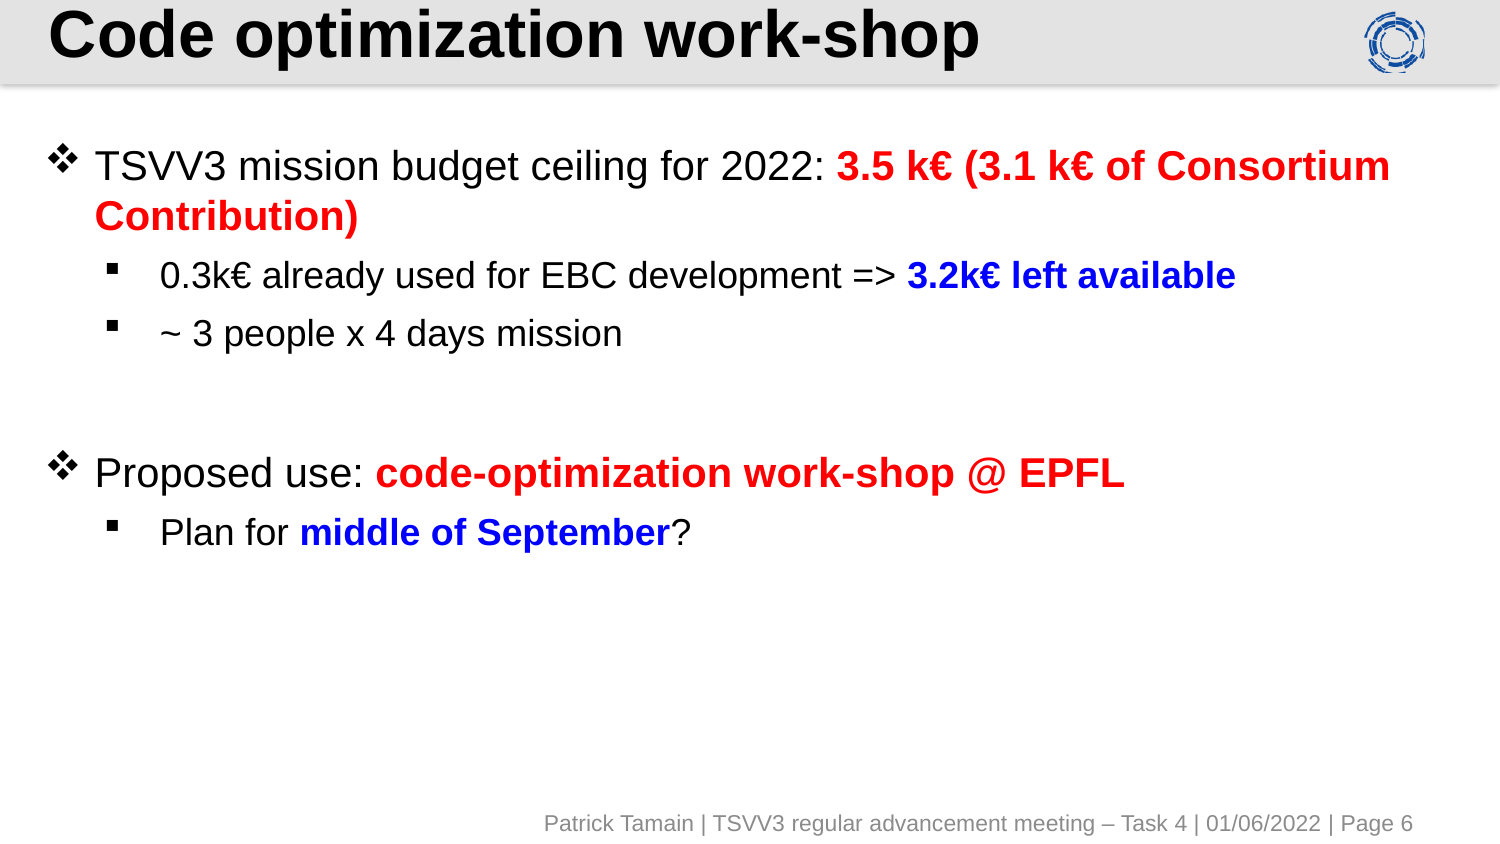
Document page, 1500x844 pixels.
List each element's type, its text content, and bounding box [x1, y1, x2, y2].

title Code optimization work-shop [34, 9, 1329, 66]
list TSVV3 mission budget ceiling for 2022: 3.5 k€ (3.1 k€ of Consortium Contribution) 0.3k€ already used for EBC development => 3.2k€ left available ~ 3 people x 4 days mission Proposed use: code-optimization work-shop @ EPFL Plan for middle of September? [29, 91, 1471, 777]
footer Patrick Tamain | TSVV3 regular advancement meeting – Task 4 | 01/06/2022 | Page 6 [76, 805, 1429, 839]
